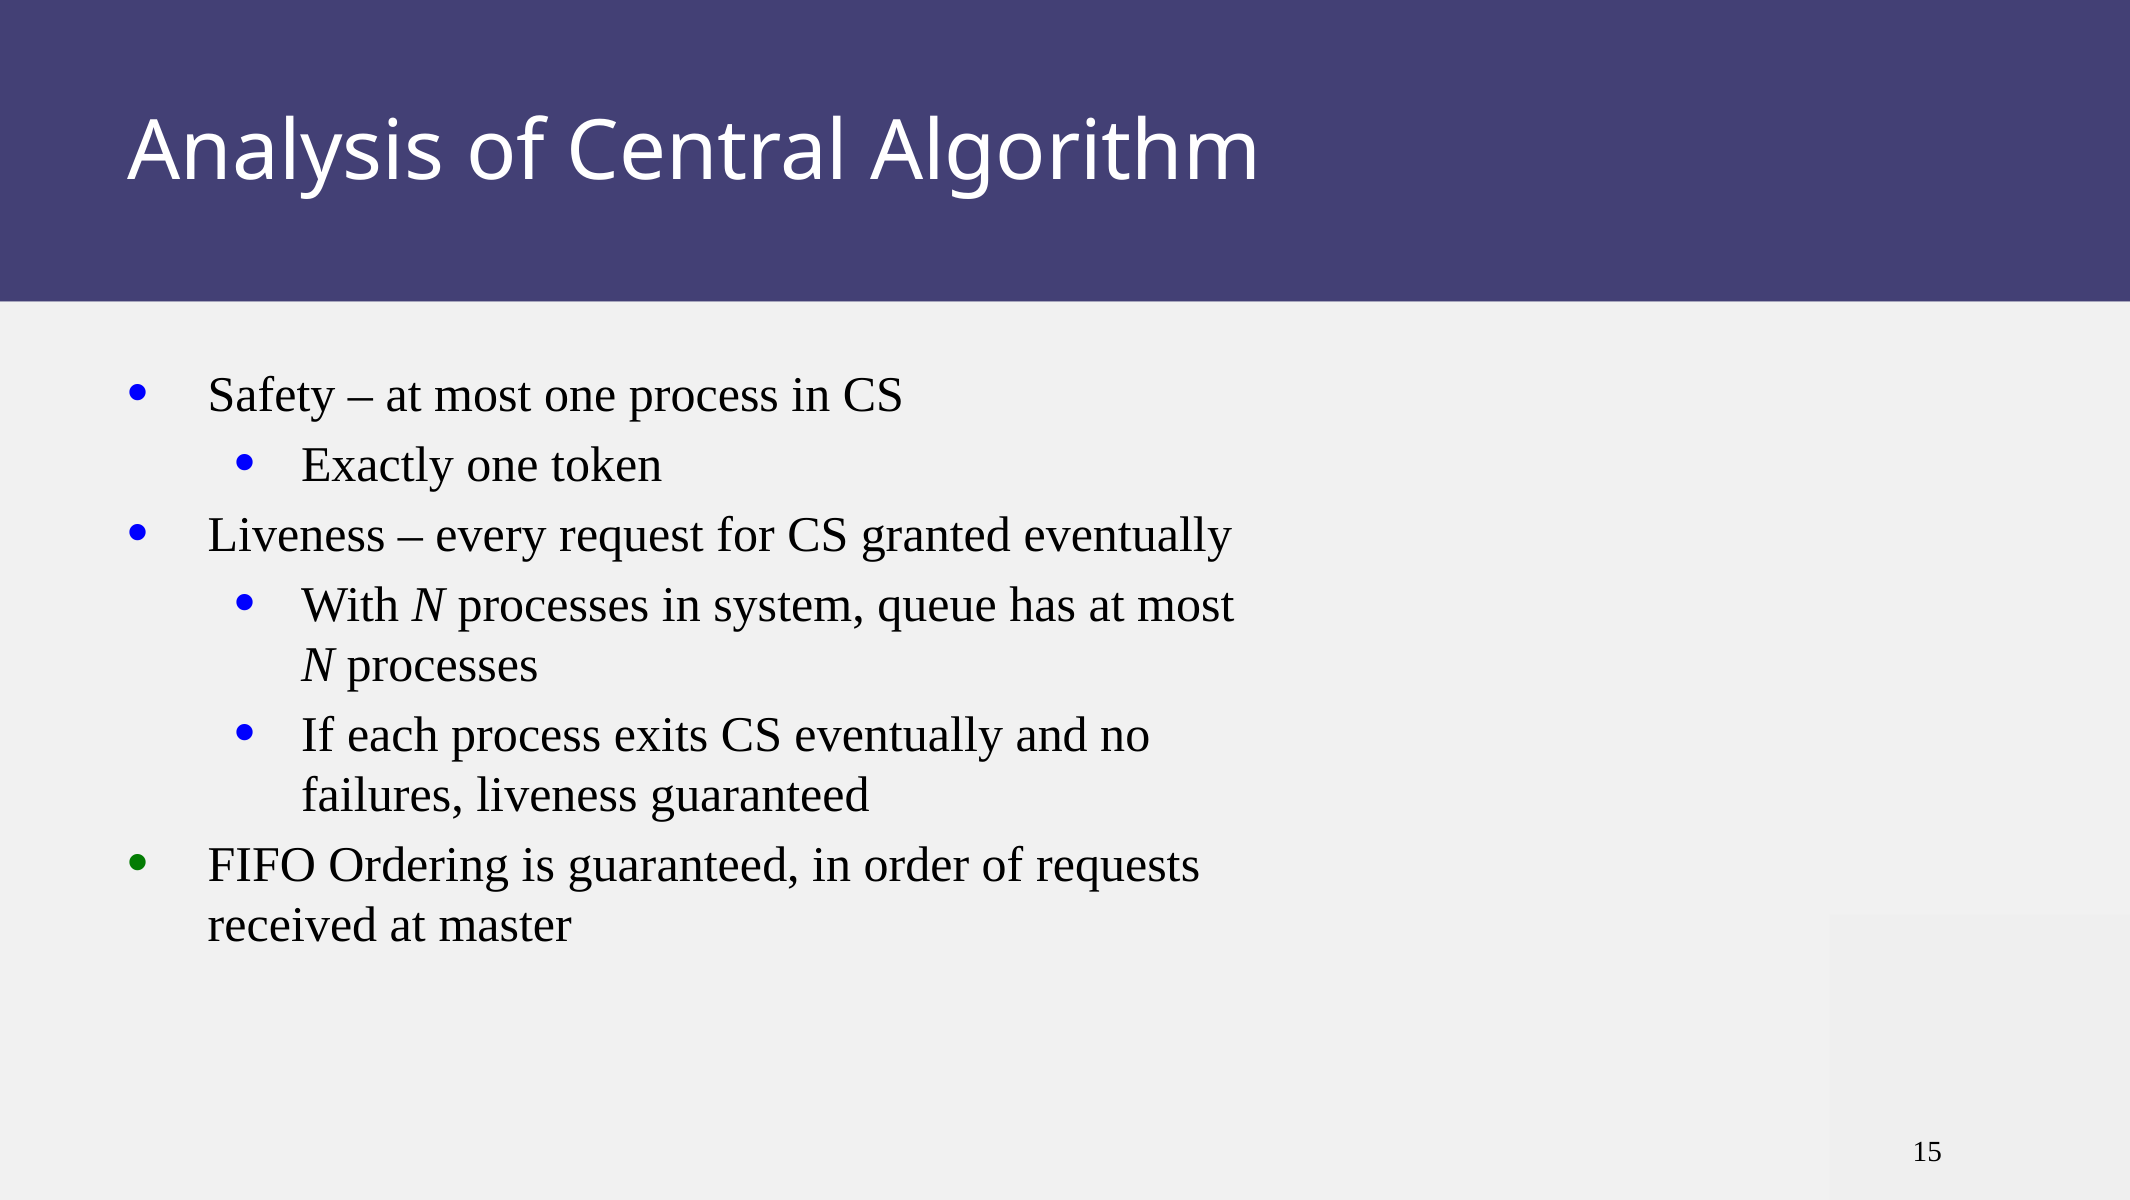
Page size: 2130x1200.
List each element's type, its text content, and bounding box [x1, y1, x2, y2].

title Analysis of Central Algorithm [106, 48, 2059, 245]
picture [0, 0, 2130, 1200]
text_box [1829, 914, 2130, 1200]
text_box 15 [1752, 1125, 2103, 1171]
list Safety – at most one process in CS Exactly one token Liveness – every request for CS granted eventually With N processes in system, queue has at most N processes If each process exits CS eventually and no failures, liveness guaranteed FIFO Ordering is guaranteed, in order of requests received at master [106, 351, 1261, 1098]
